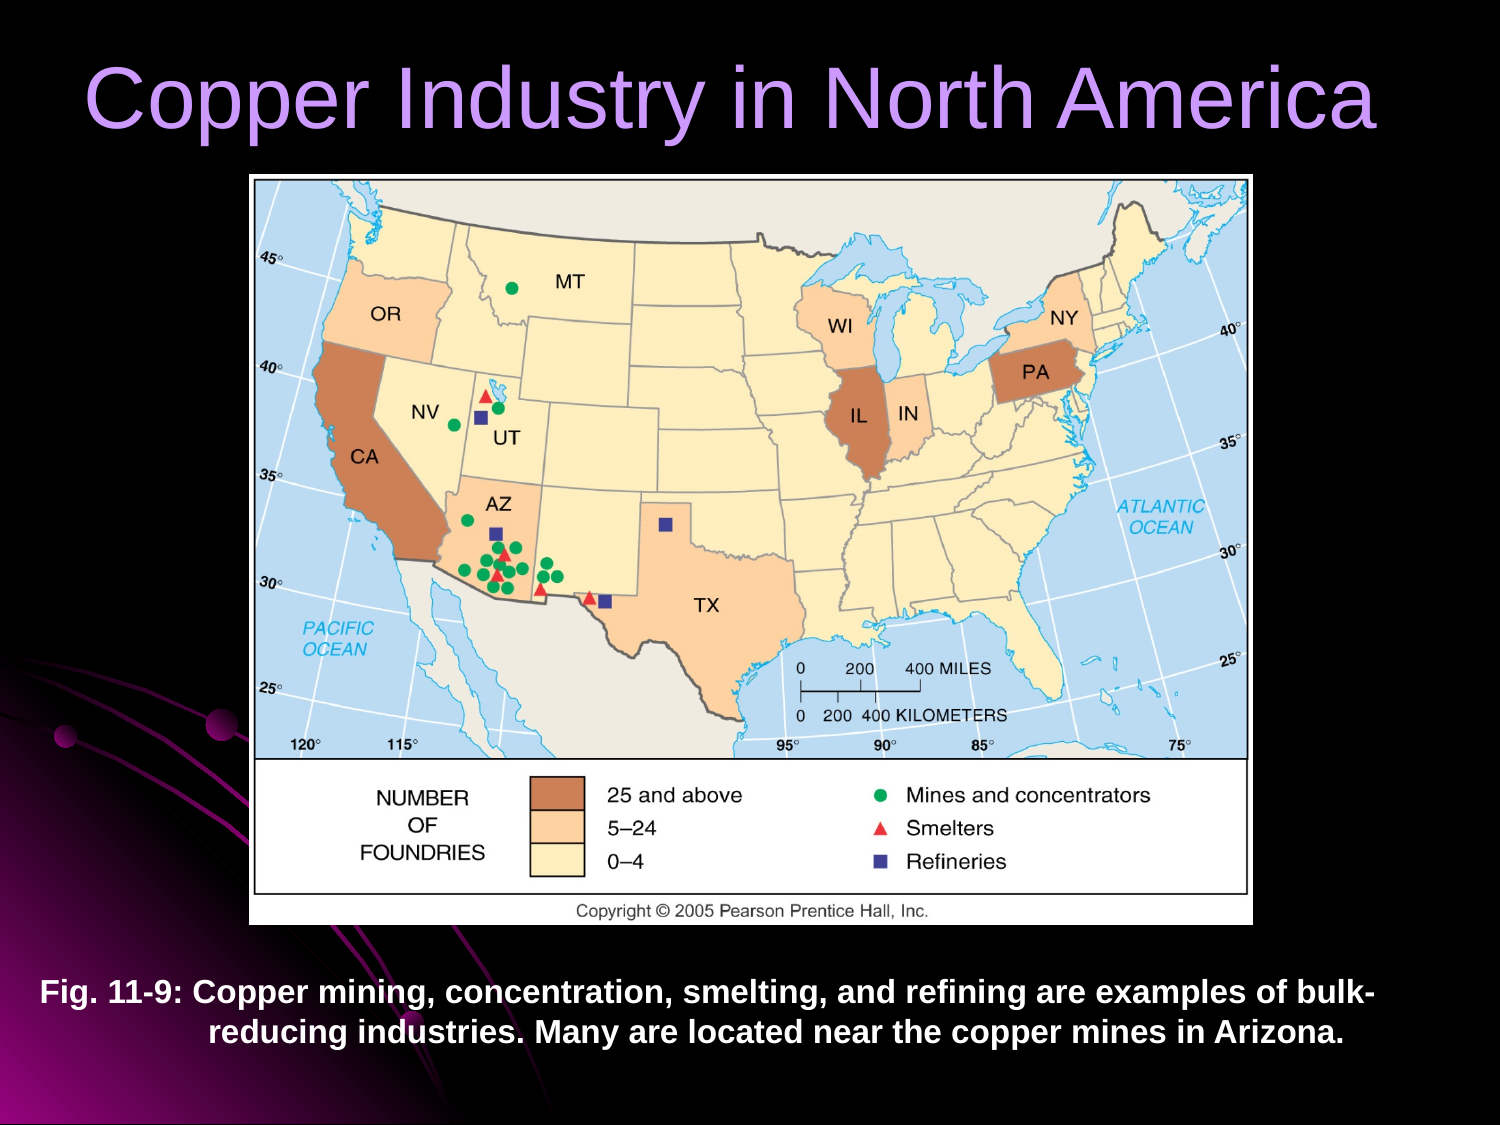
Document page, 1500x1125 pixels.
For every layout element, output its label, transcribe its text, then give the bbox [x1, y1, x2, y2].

text_box Fig. 11-9: Copper mining, concentration, smelting, and refining are examples of bulk-reducing industries. Many are located near the copper mines in Arizona. [24, 962, 1463, 1057]
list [249, 174, 1253, 926]
title Copper Industry in North America [24, 37, 1438, 150]
